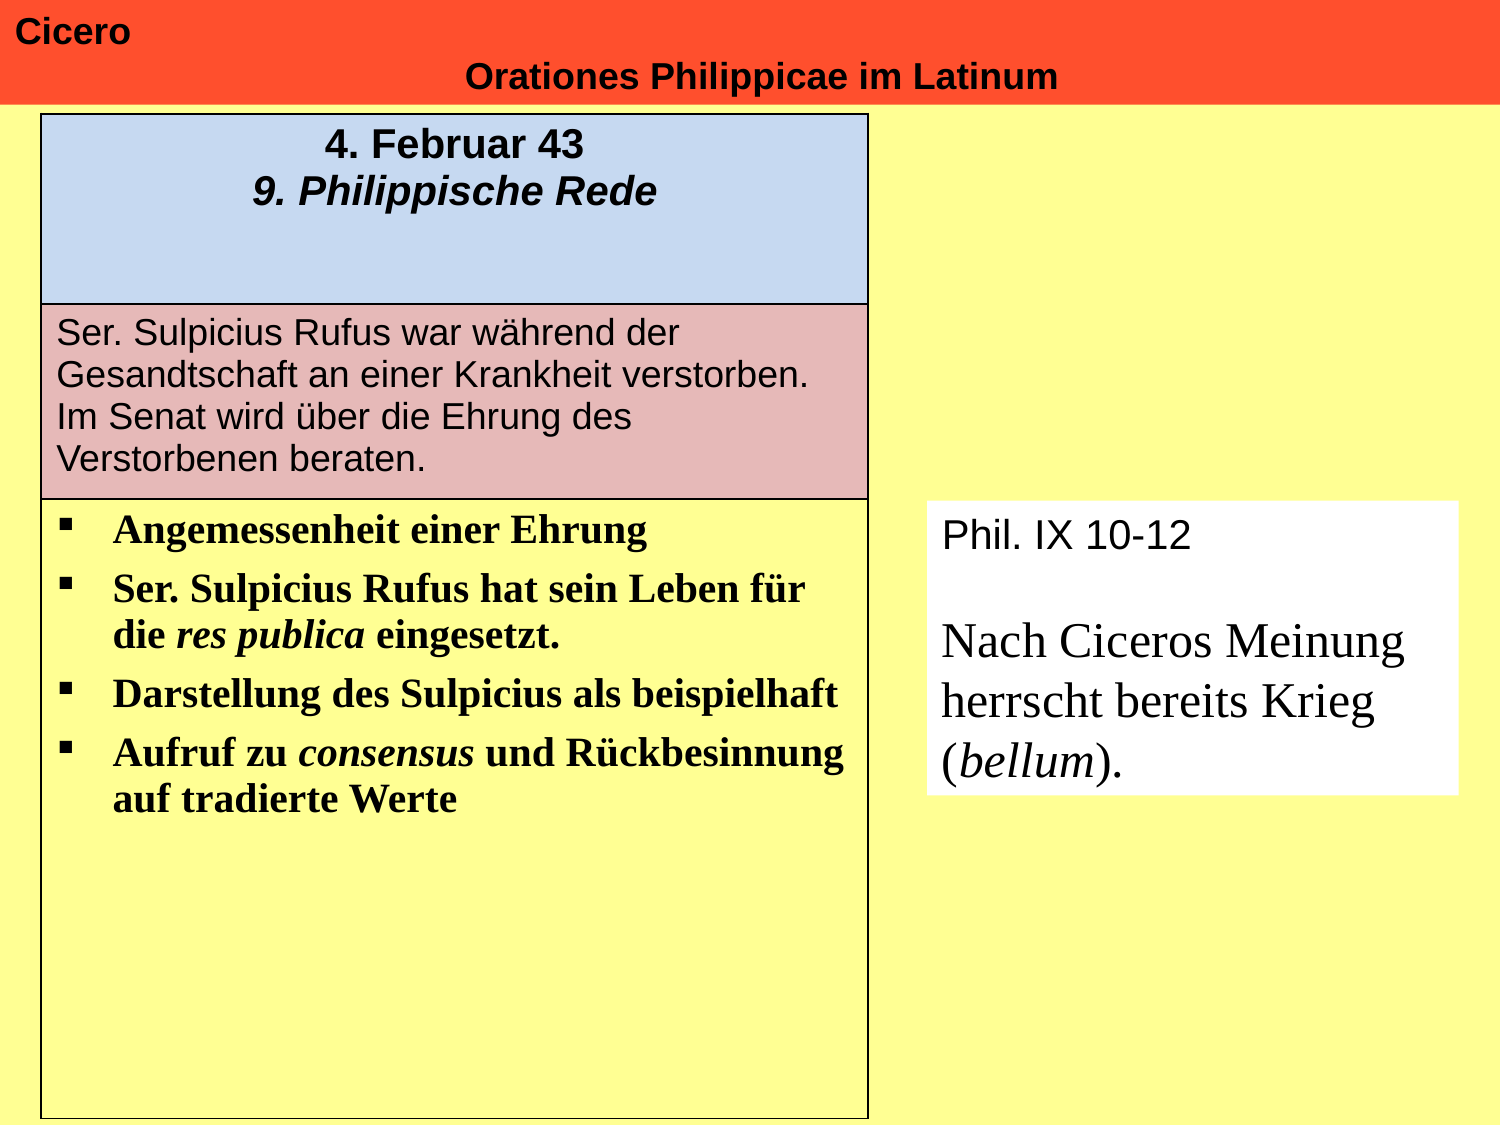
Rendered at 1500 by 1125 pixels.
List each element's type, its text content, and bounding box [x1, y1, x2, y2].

table_header 4. Februar 43 9. Philippische Rede [42, 115, 867, 303]
text_box Cicero Orationes Philippicae im Latinum [0, 0, 1500, 105]
table_cell Ser. Sulpicius Rufus war während der Gesandtschaft an einer Krankheit verstorben. Im Senat wird über die Ehrung des Verstorbenen beraten. [42, 305, 867, 498]
text_box Phil. IX 10-12 Nach Ciceros Meinung herrscht bereits Krieg (bellum). [927, 500, 1459, 796]
table_cell Angemessenheit einer Ehrung Ser. Sulpicius Rufus hat sein Leben für die res publica eingesetzt. Darstellung des Sulpicius als beispielhaft Aufruf zu consensus und Rückbesinnung auf tradierte Werte [42, 500, 867, 1118]
